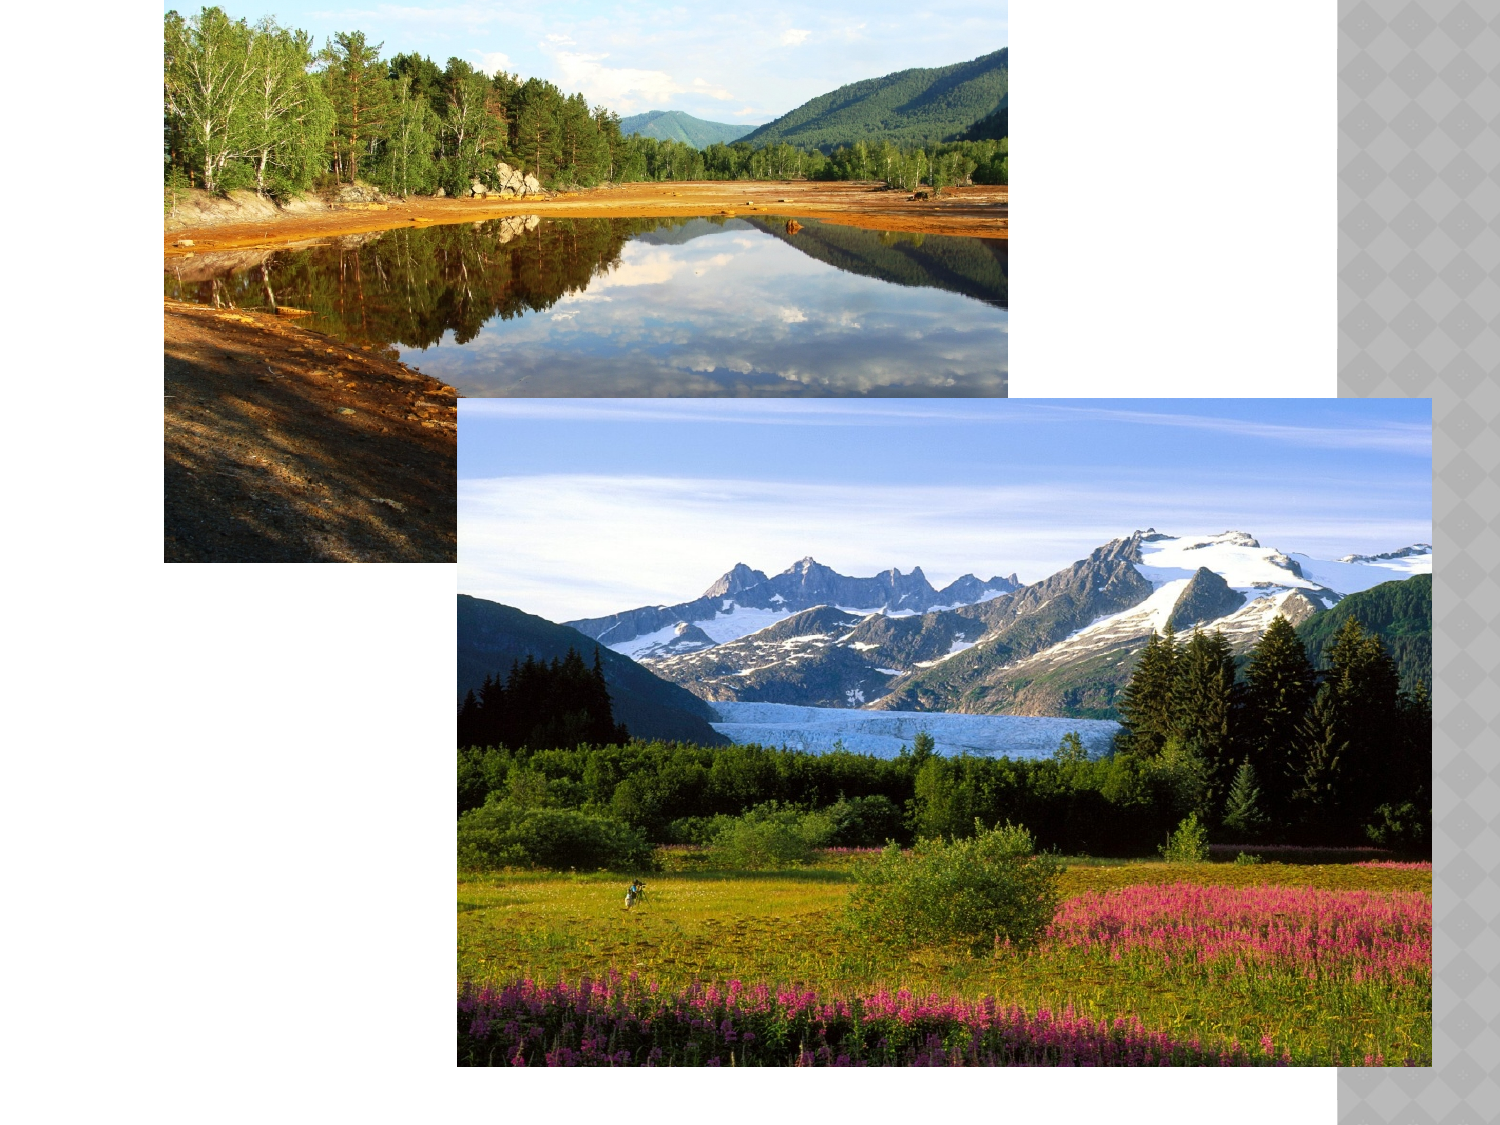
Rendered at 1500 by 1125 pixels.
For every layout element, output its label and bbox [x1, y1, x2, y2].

picture [456, 398, 1432, 1067]
list [163, 0, 1009, 563]
